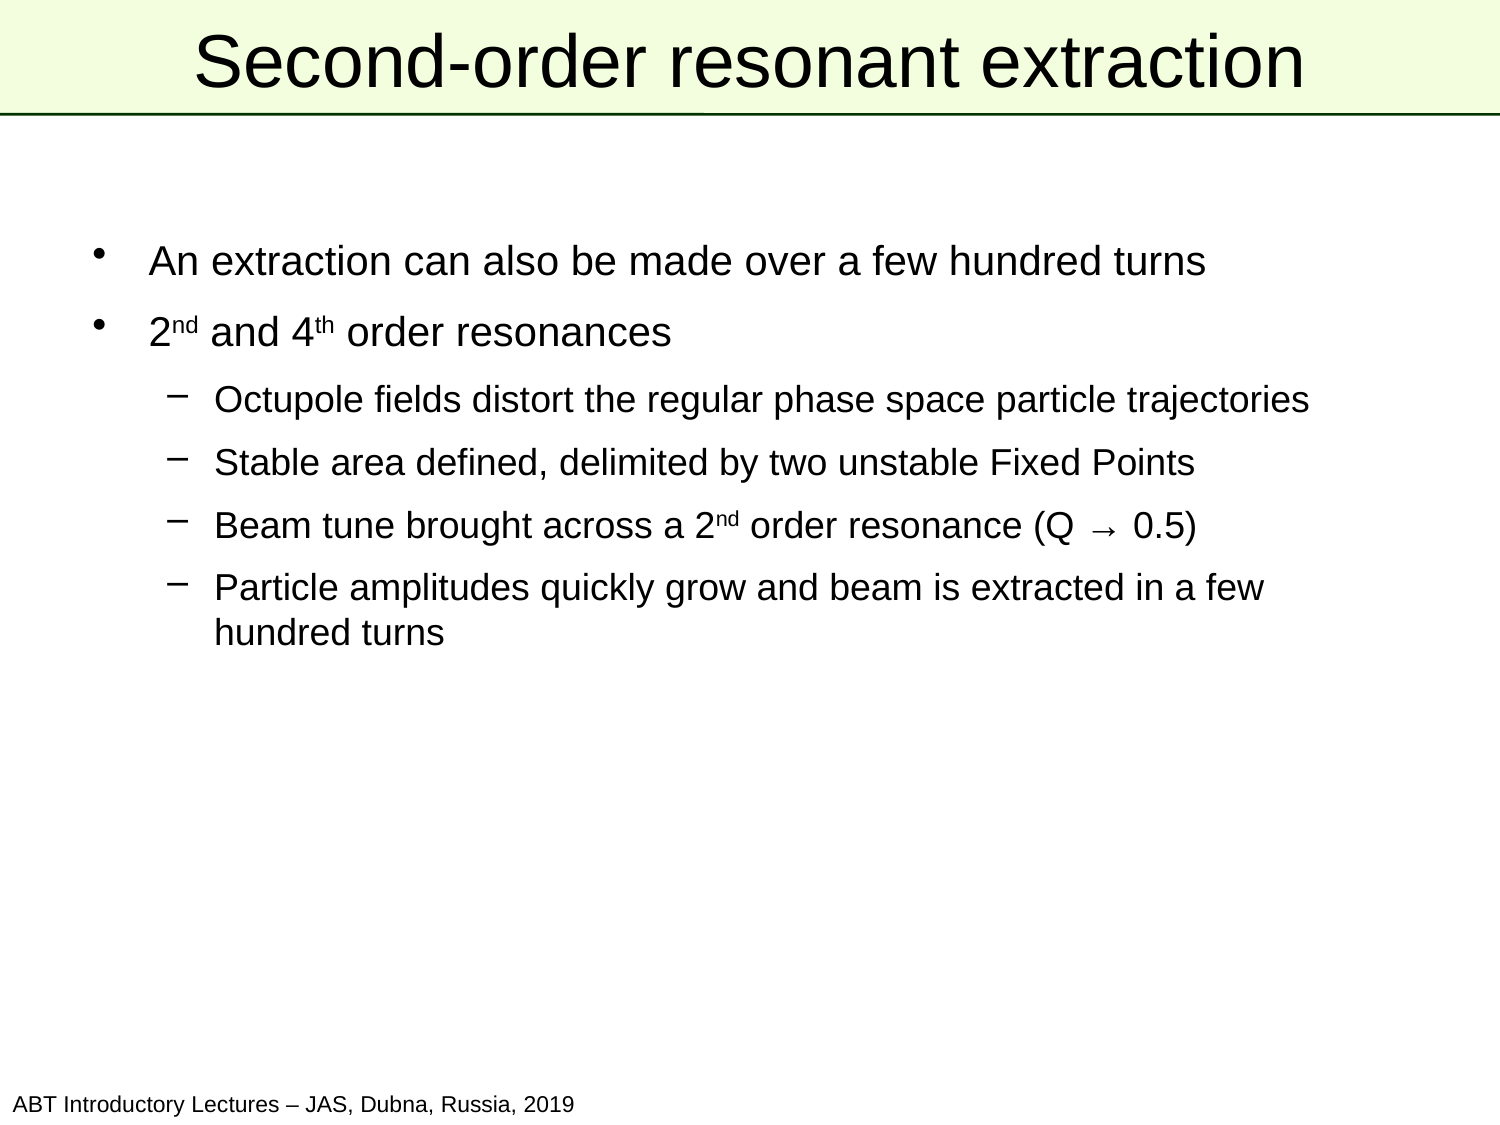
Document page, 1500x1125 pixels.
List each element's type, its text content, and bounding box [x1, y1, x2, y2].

text_box An extraction can also be made over a few hundred turns 2nd and 4th order resonances Octupole fields distort the regular phase space particle trajectories Stable area defined, delimited by two unstable Fixed Points Beam tune brought across a 2nd order resonance (Q → 0.5) Particle amplitudes quickly grow and beam is extracted in a few hundred turns [77, 226, 1388, 919]
text_box ABT Introductory Lectures – JAS, Dubna, Russia, 2019 [0, 1082, 591, 1125]
title Second-order resonant extraction [0, 0, 1500, 115]
